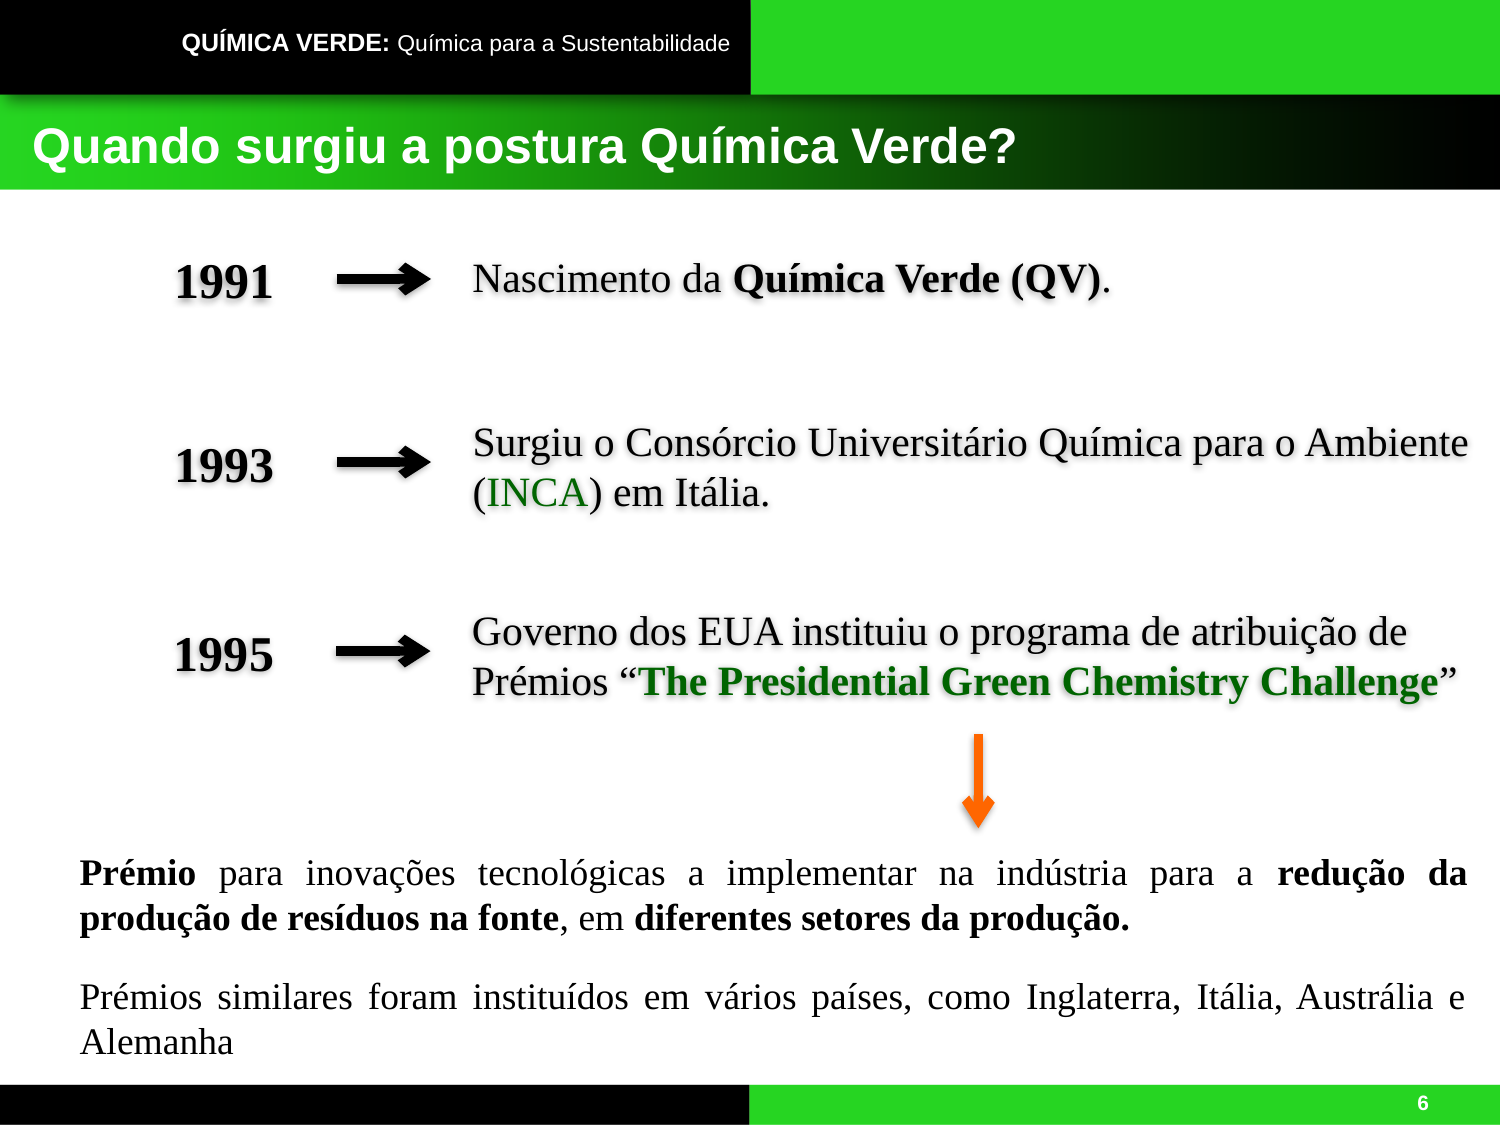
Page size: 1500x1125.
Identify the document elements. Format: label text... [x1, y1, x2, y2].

text_box Governo dos EUA instituiu o programa de atribuição de Prémios “The Presidential Green Chemistry Challenge” [456, 585, 1500, 723]
picture [0, 0, 1500, 1125]
text_box Nascimento da Química Verde (QV). [457, 219, 1149, 333]
text_box 1991 [41, 213, 408, 345]
text_box 1995 [40, 585, 408, 717]
text_box 1993 [41, 396, 408, 528]
title Quando surgiu a postura Química Verde? [17, 107, 1483, 179]
text_box Surgiu o Consórcio Universitário Química para o Ambiente (INCA) em Itália. [457, 396, 1500, 534]
text_box Prémios similares foram instituídos em vários países, como Inglaterra, Itália, Austrália e Alemanha [63, 962, 1484, 1071]
text_box Prémio para inovações tecnológicas a implementar na indústria para a redução da produção de resíduos na fonte, em diferentes setores da produção. [64, 840, 1483, 945]
